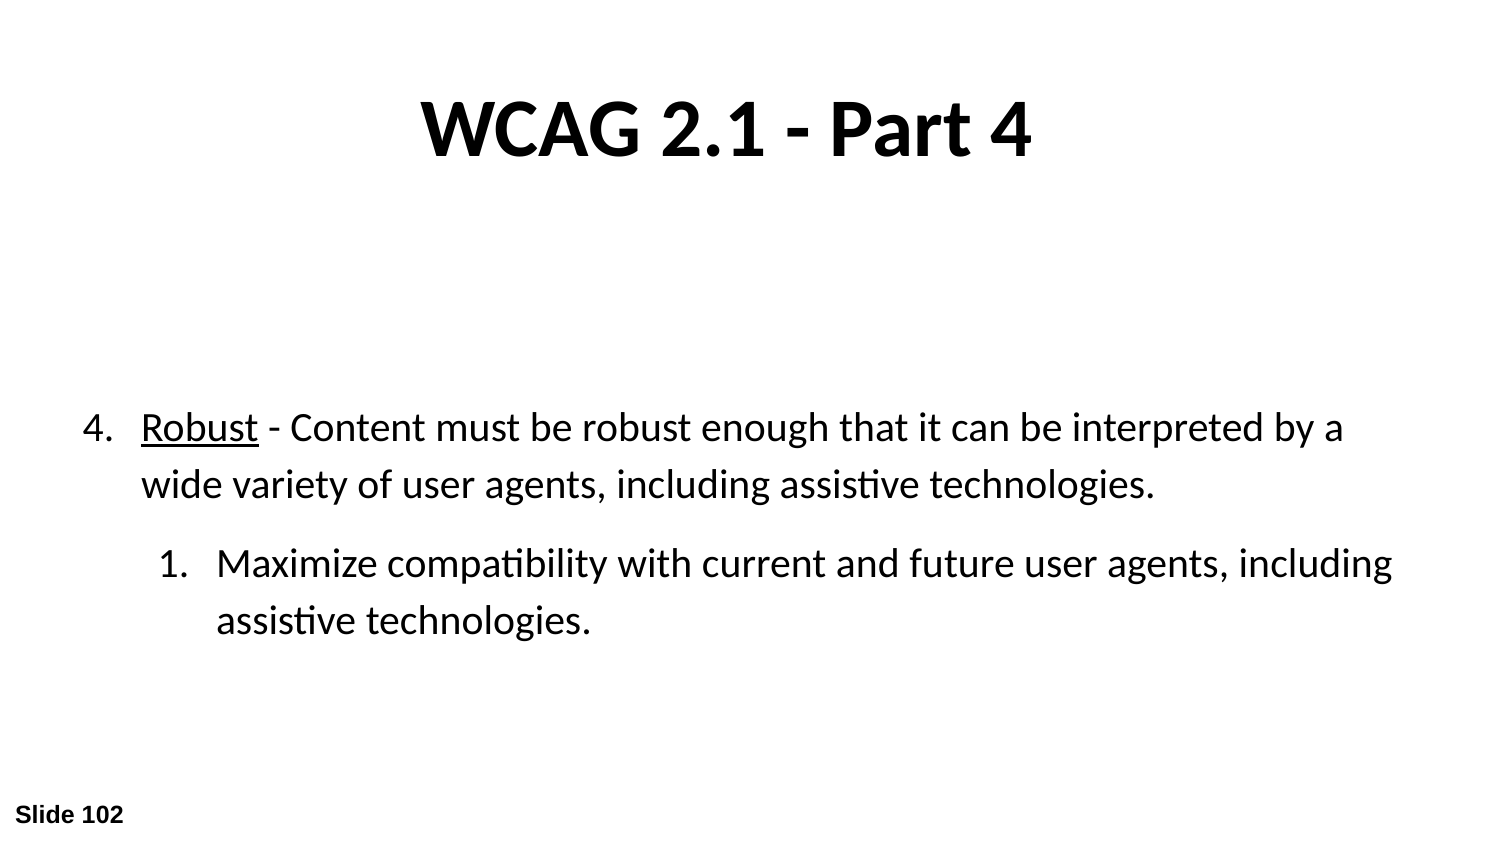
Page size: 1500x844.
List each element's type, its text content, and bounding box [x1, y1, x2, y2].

text_box WCAG 2.1 - Part 4 [405, 57, 1095, 188]
list Robust - Content must be robust enough that it can be interpreted by a wide variety of user agents, including assistive technologies. Maximize compatibility with current and future user agents, including assistive technologies. [51, 376, 1449, 675]
text_box Slide 102 [0, 783, 148, 844]
